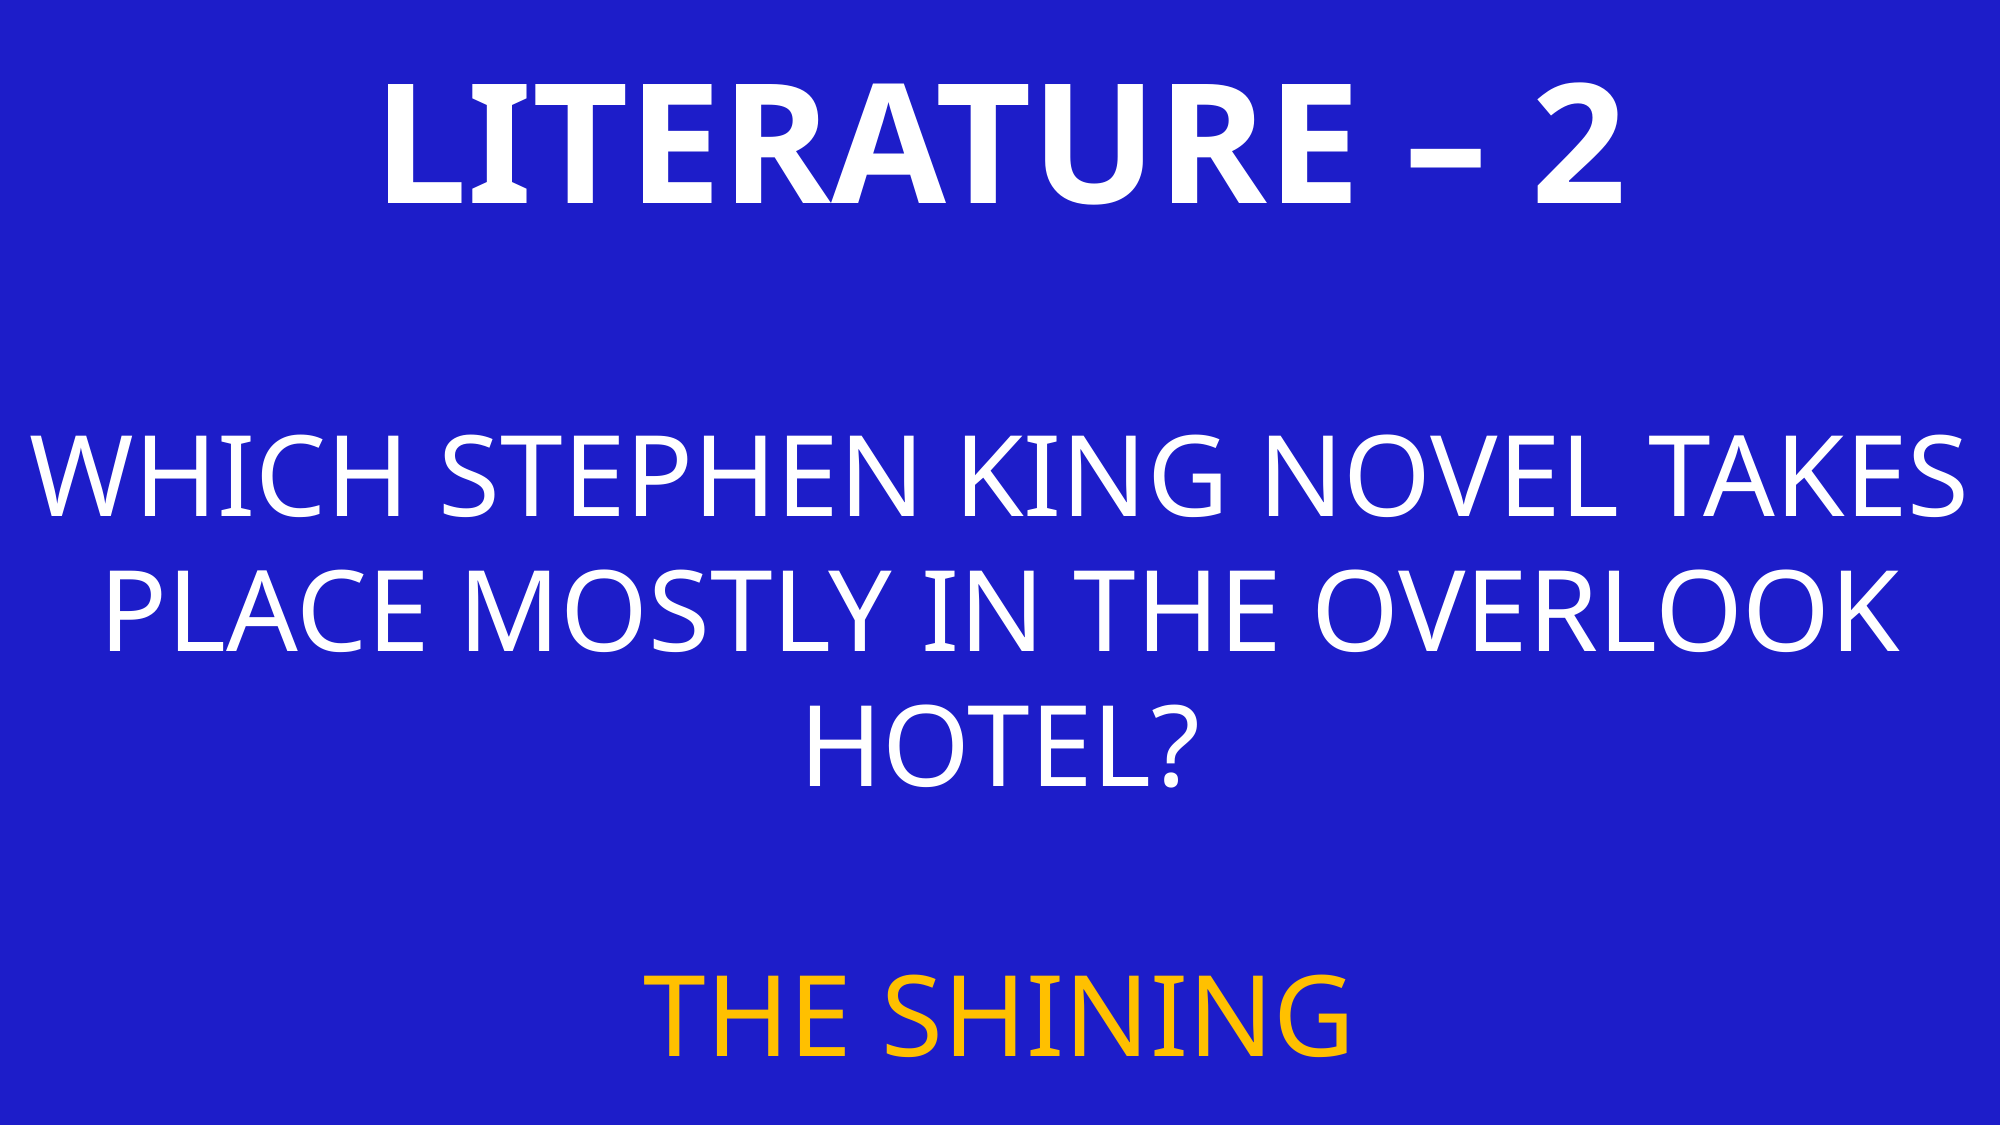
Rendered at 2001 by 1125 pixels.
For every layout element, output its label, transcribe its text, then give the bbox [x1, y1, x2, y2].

text_box WHICH STEPHEN KING NOVEL TAKES PLACE MOSTLY IN THE OVERLOOK HOTEL? THE SHINING [0, 396, 2000, 1086]
text_box LITERATURE – 2 [0, 28, 2000, 244]
